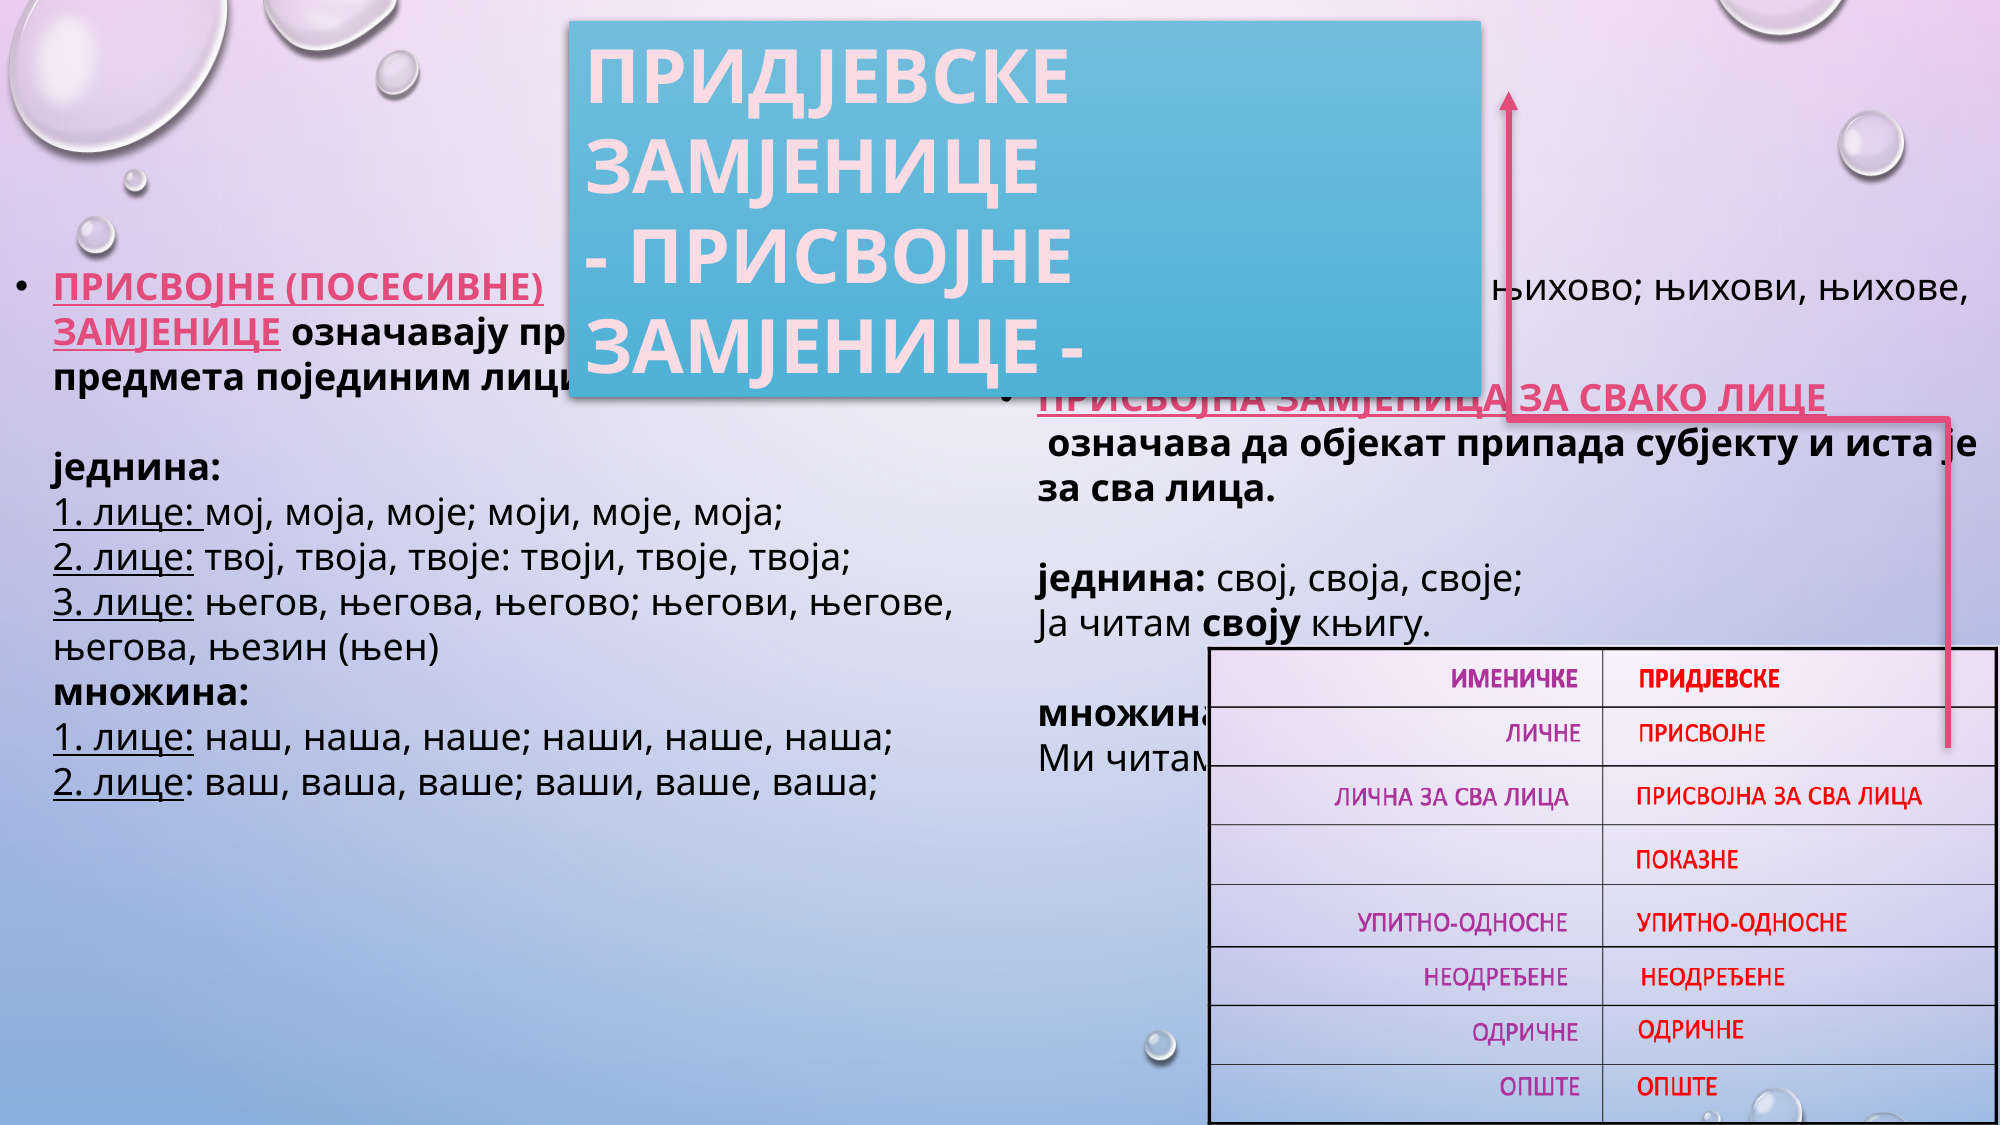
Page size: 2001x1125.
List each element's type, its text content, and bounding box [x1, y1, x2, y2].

picture [0, 0, 2000, 255]
picture [0, 645, 2000, 1125]
list ПРИСВОЈНЕ (ПОСЕСИВНЕ) ЗАМЈЕНИЦЕ означавају припадање бића и предмета појединим лицима. једнина: 1. лице: мој, моја, моје; моји, моје, моја; 2. лице: твој, твоја, твоје: твоји, твоје, твоја; 3. лице: његов, његова, његово; његови, његове, његова, њезин (њен) множина: 1. лице: наш, наша, наше; наши, наше, наша; 2. лице: ваш, ваша, ваше; ваши, ваше, ваша; 3. лице: њихов, њихова, њихово; њихови, њихове, њихова ПРИСВОЈНА ЗАМЈЕНИЦА ЗА СВАКО ЛИЦЕ означава да објекат припада субјекту и иста је за сва лица. једнина: свој, своја, своје; Ја читам своју књигу. множина: своји, своје, своја. Ми читамо своју књигу. [0, 255, 1394, 848]
text_box ПРИДЈЕВСКЕ ЗАМЈЕНИЦЕ - ПРИСВОЈНЕ ЗАМЈЕНИЦЕ - [569, 21, 1481, 397]
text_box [1399, 199, 2000, 640]
